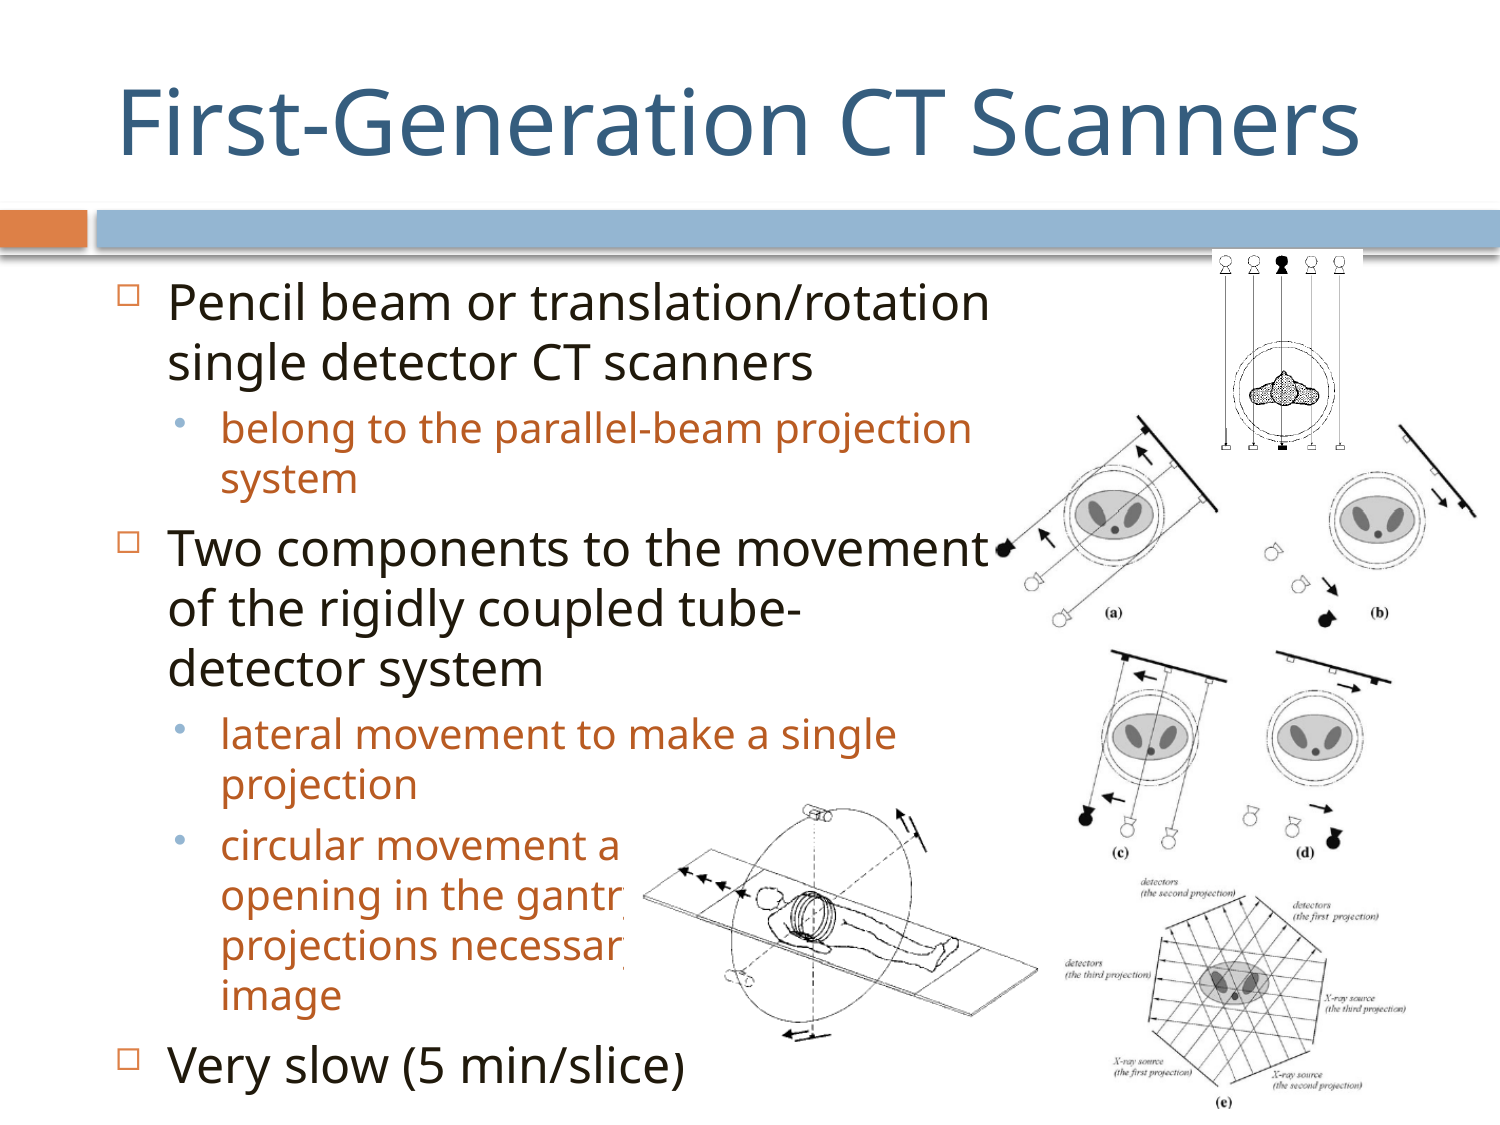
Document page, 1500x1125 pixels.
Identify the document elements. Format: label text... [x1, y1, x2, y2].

list Pencil beam or translation/rotation single detector CT scanners belong to the parallel-beam projection system Two components to the movement of the rigidly coupled tube-detector system lateral movement to make a single projection circular movement about the central opening in the gantry to gather all projections necessary to form the image Very slow (5 min/slice) [100, 262, 1013, 1000]
title First-Generation CT Scanners [100, 37, 1438, 200]
picture [624, 249, 1500, 1113]
